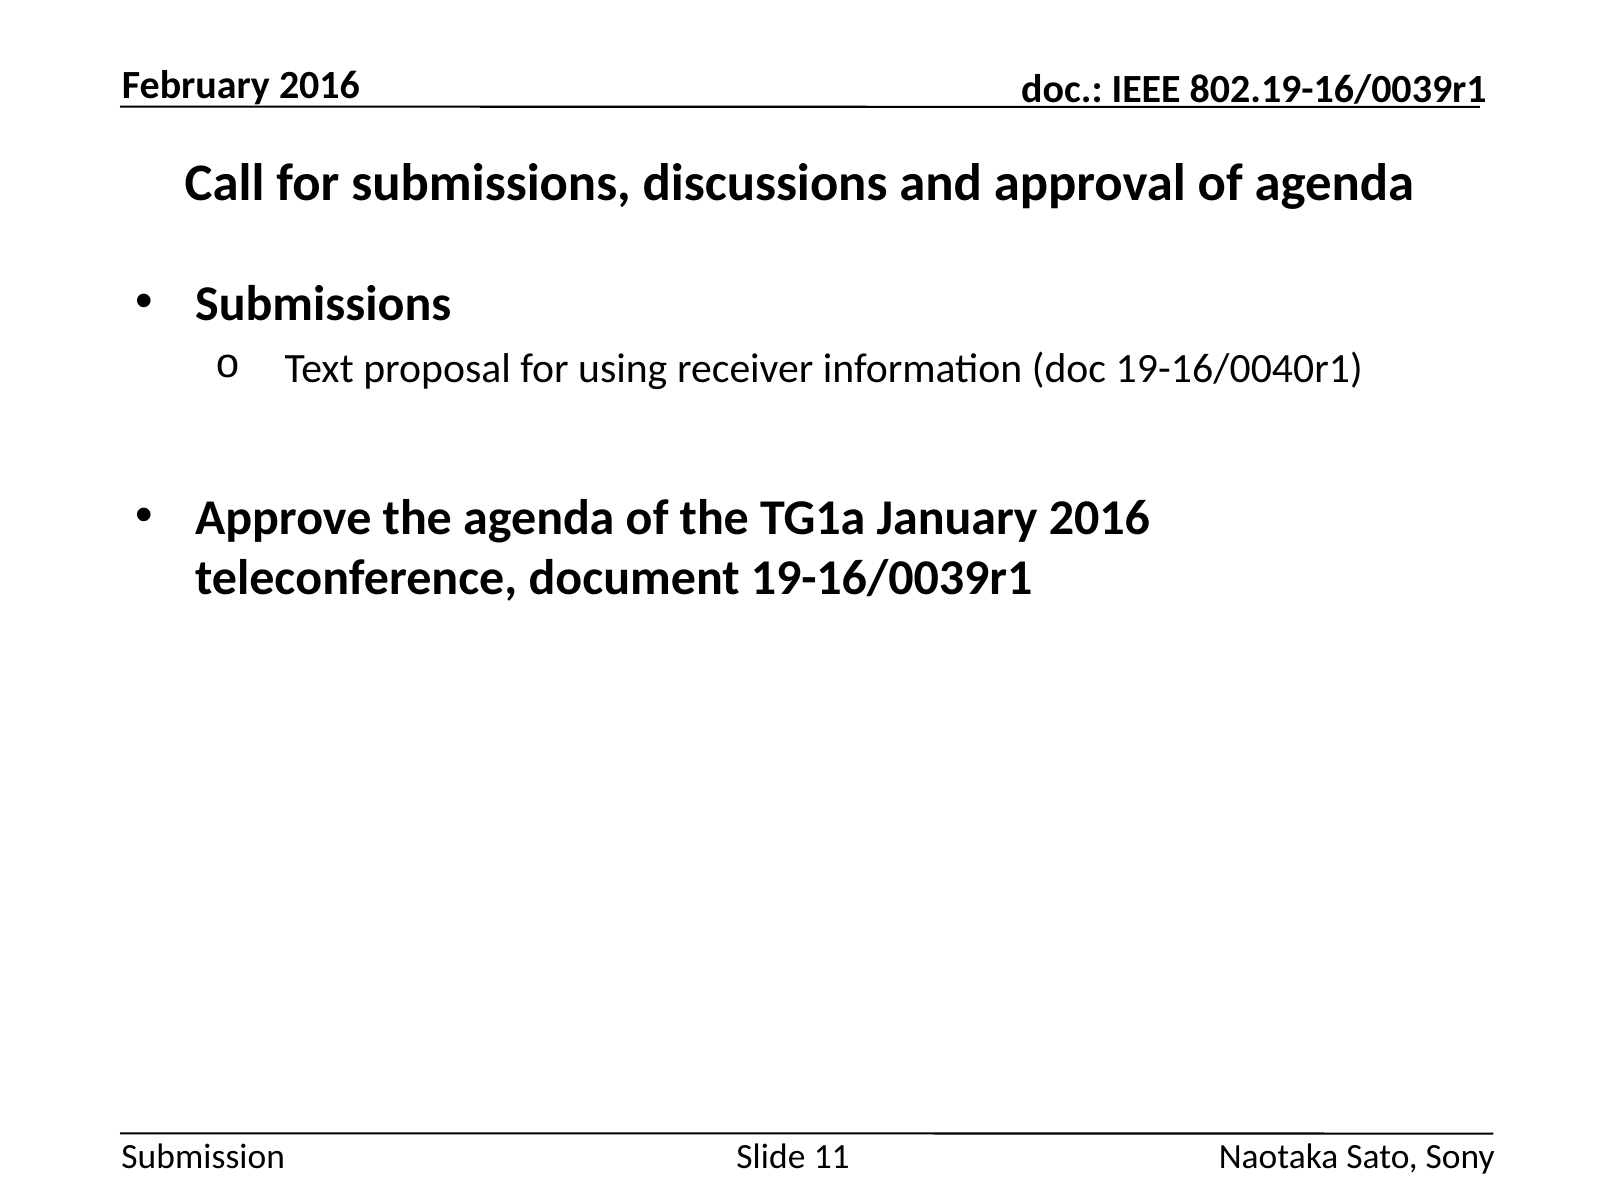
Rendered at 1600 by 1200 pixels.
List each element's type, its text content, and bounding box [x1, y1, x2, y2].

slide_number Slide 11 [733, 1132, 854, 1197]
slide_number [121, 58, 451, 107]
list Submissions Text proposal for using receiver information (doc 19-16/0040r1) Approve the agenda of the TG1a January 2016 teleconference, document 19-16/0039r1 [119, 262, 1480, 1126]
footer Naotaka Sato, Sony [937, 1132, 1495, 1174]
title Call for submissions, discussions and approval of agenda [119, 119, 1480, 238]
